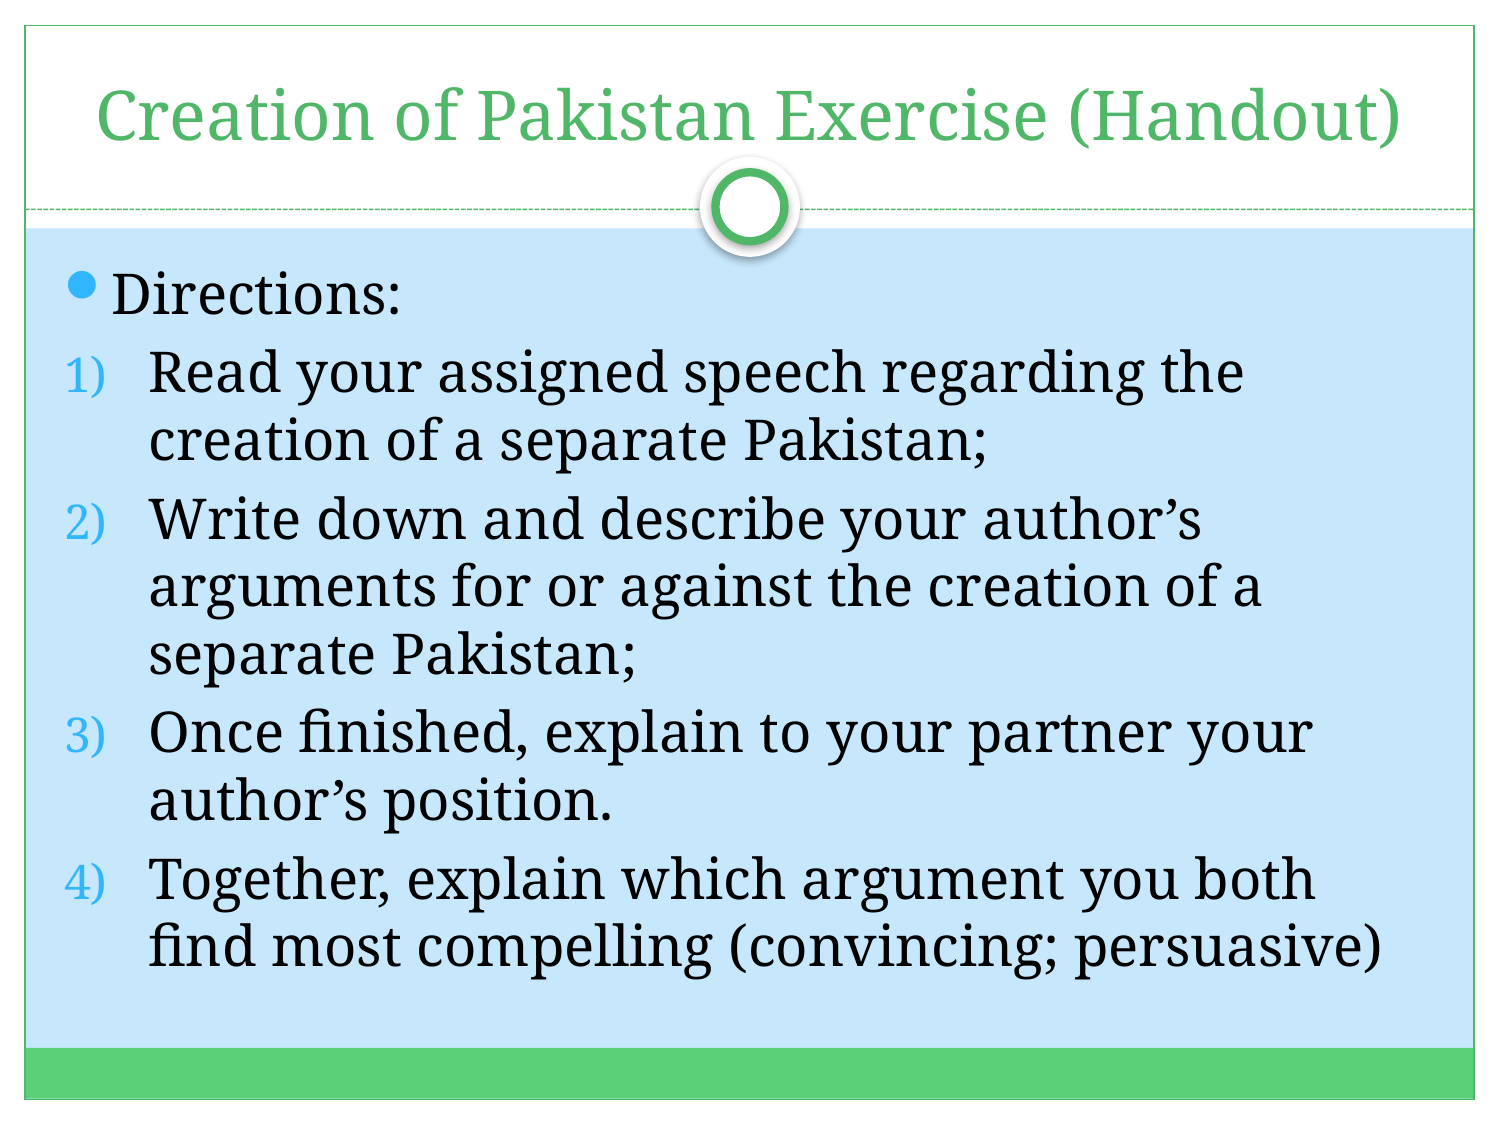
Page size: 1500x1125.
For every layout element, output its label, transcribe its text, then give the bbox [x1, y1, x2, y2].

title Creation of Pakistan Exercise (Handout) [49, 37, 1450, 162]
list Directions: Read your assigned speech regarding the creation of a separate Pakistan; Write down and describe your author’s arguments for or against the creation of a separate Pakistan; Once finished, explain to your partner your author’s position. Together, explain which argument you both find most compelling (convincing; persuasive) [49, 250, 1445, 1001]
